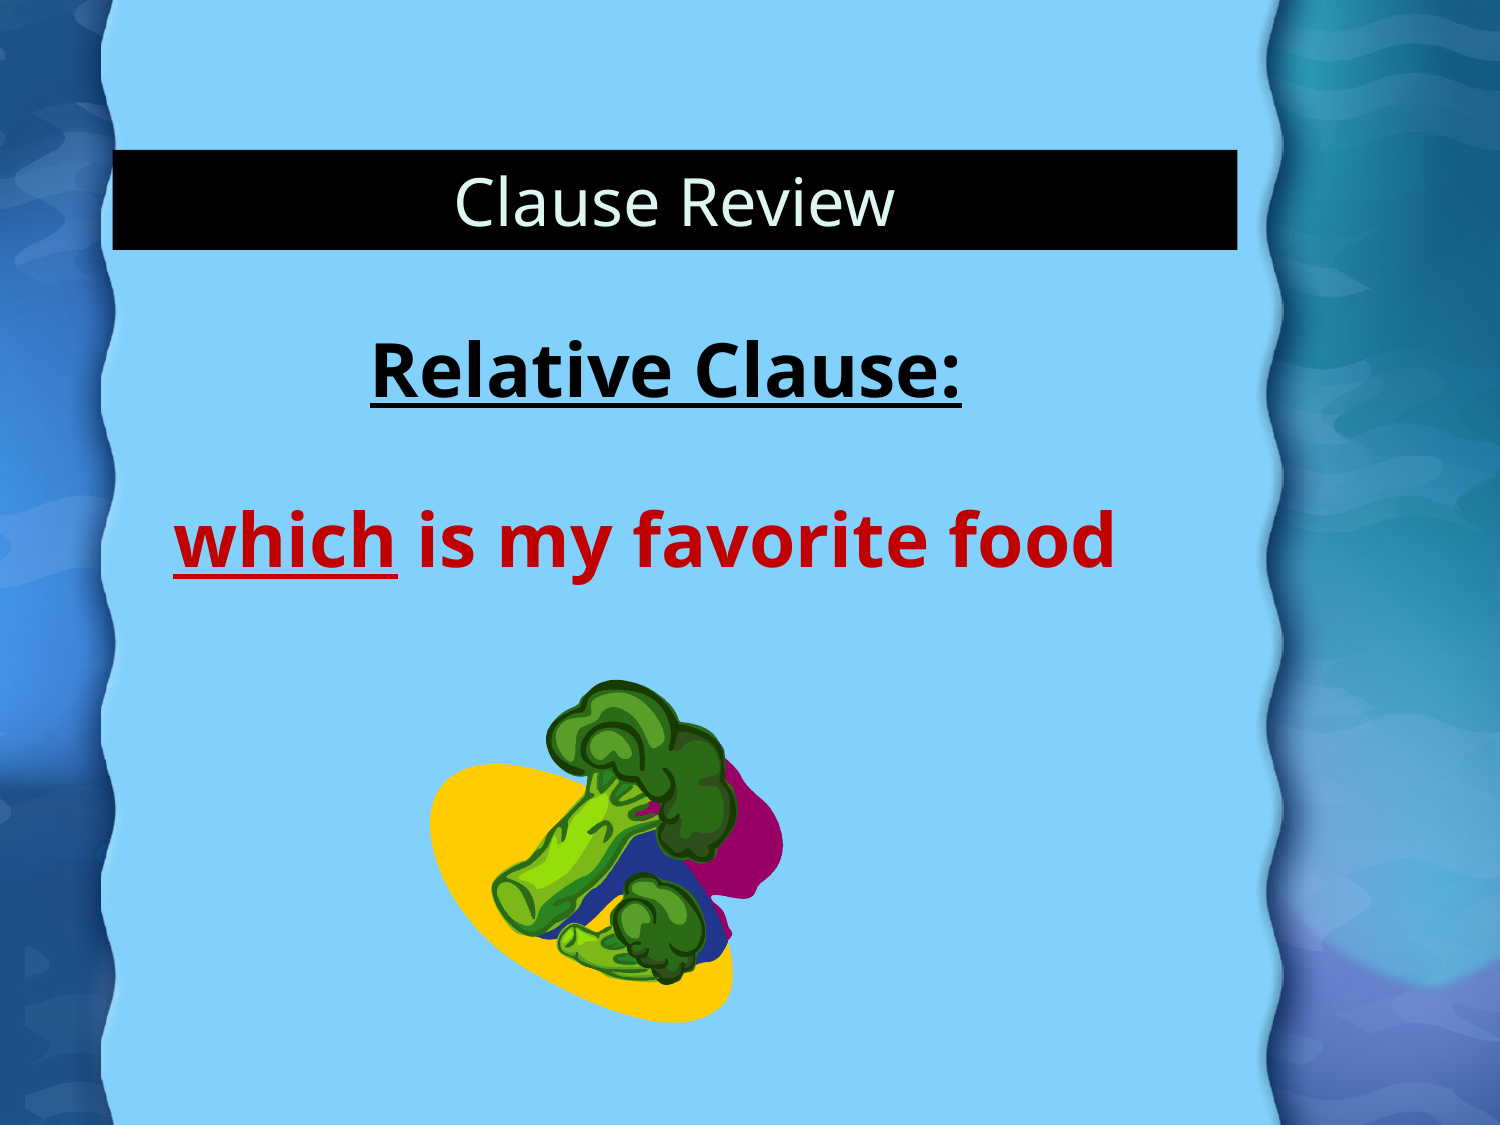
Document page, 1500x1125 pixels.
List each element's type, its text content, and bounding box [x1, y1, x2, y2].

title Clause Review [112, 149, 1238, 251]
list Relative Clause: which is my favorite food [112, 324, 1251, 976]
picture [0, 0, 1500, 1125]
